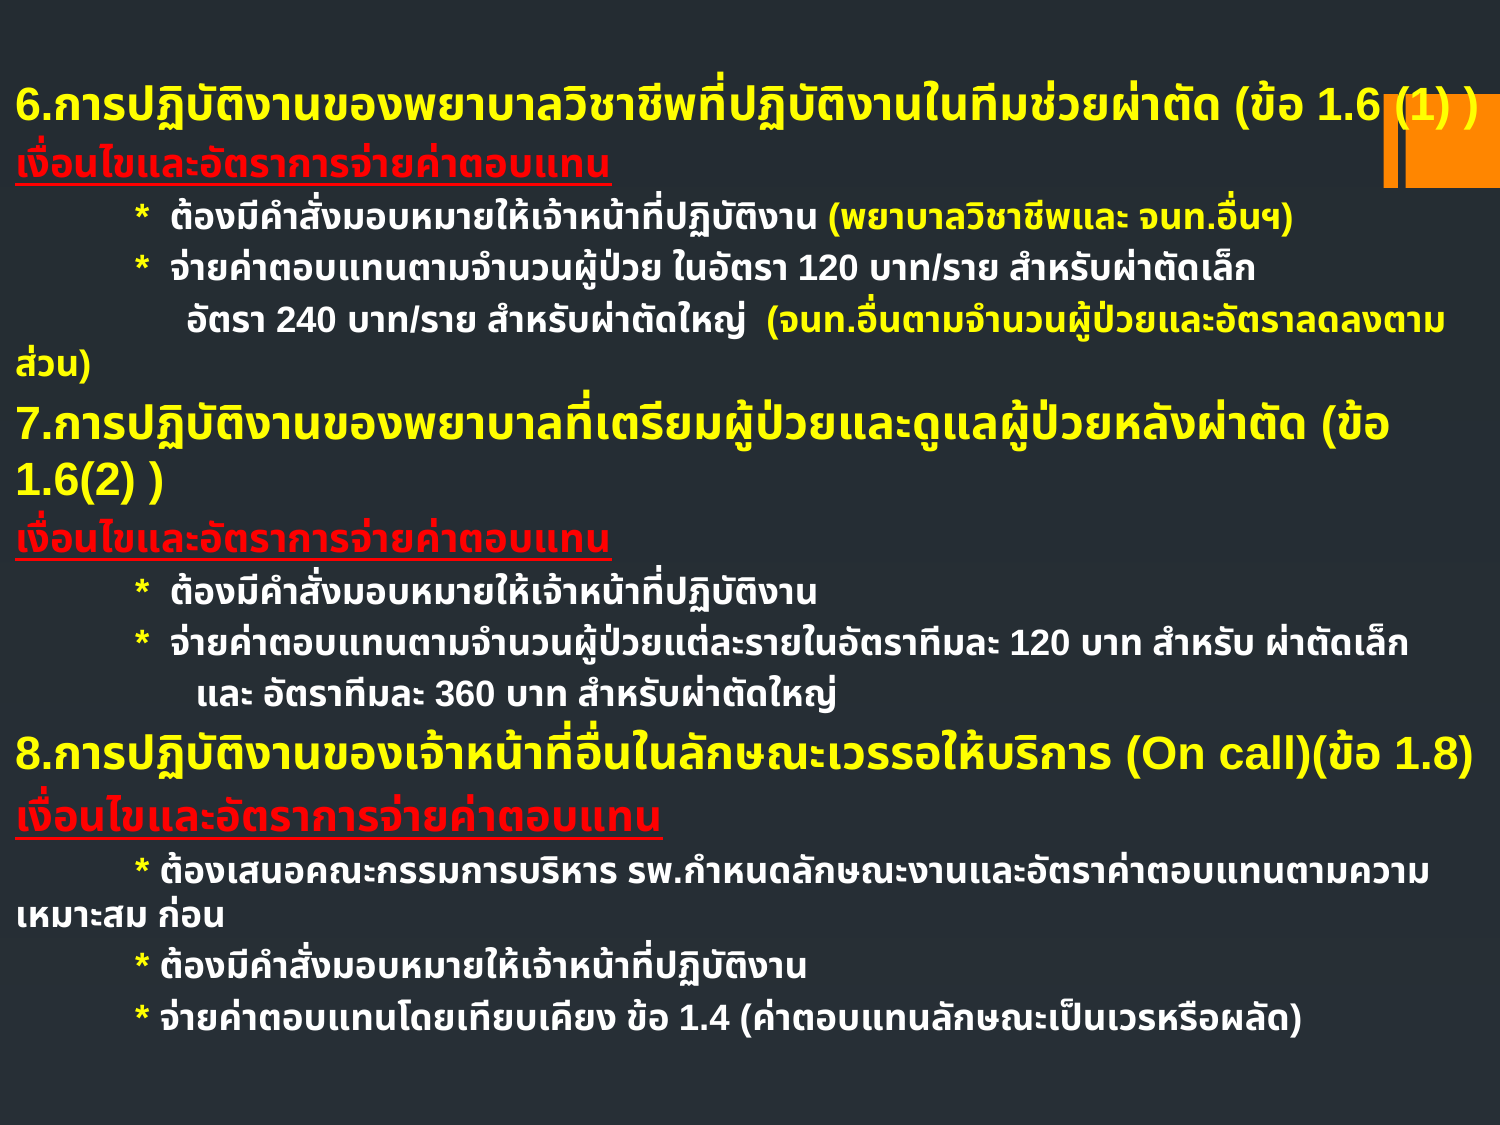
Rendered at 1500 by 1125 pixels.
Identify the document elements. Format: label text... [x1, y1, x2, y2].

subtitle 6.การปฏิบัติงานของพยาบาลวิชาชีพที่ปฏิบัติงานในทีมช่วยผ่าตัด (ข้อ 1.6 (1) ) เงื่อนไขและอัตราการจ่ายค่าตอบแทน * ต้องมีคำสั่งมอบหมายให้เจ้าหน้าที่ปฏิบัติงาน (พยาบาลวิชาชีพและ จนท.อื่นฯ) * จ่ายค่าตอบแทนตามจำนวนผู้ป่วย ในอัตรา 120 บาท/ราย สำหรับผ่าตัดเล็ก อัตรา 240 บาท/ราย สำหรับผ่าตัดใหญ่ (จนท.อื่นตามจำนวนผู้ป่วยและอัตราลดลงตามส่วน) 7.การปฏิบัติงานของพยาบาลที่เตรียมผู้ป่วยและดูแลผู้ป่วยหลังผ่าตัด (ข้อ 1.6(2) ) เงื่อนไขและอัตราการจ่ายค่าตอบแทน * ต้องมีคำสั่งมอบหมายให้เจ้าหน้าที่ปฏิบัติงาน * จ่ายค่าตอบแทนตามจำนวนผู้ป่วยแต่ละรายในอัตราทีมละ 120 บาท สำหรับ ผ่าตัดเล็ก และ อัตราทีมละ 360 บาท สำหรับผ่าตัดใหญ่ 8.การปฏิบัติงานของเจ้าหน้าที่อื่นในลักษณะเวรรอให้บริการ (On call)(ข้อ 1.8) เงื่อนไขและอัตราการจ่ายค่าตอบแทน * ต้องเสนอคณะกรรมการบริหาร รพ.กำหนดลักษณะงานและอัตราค่าตอบแทนตามความเหมาะสม ก่อน * ต้องมีคำสั่งมอบหมายให้เจ้าหน้าที่ปฏิบัติงาน * จ่ายค่าตอบแทนโดยเทียบเคียง ข้อ 1.4 (ค่าตอบแทนลักษณะเป็นเวรหรือผลัด) [0, 66, 1500, 1094]
